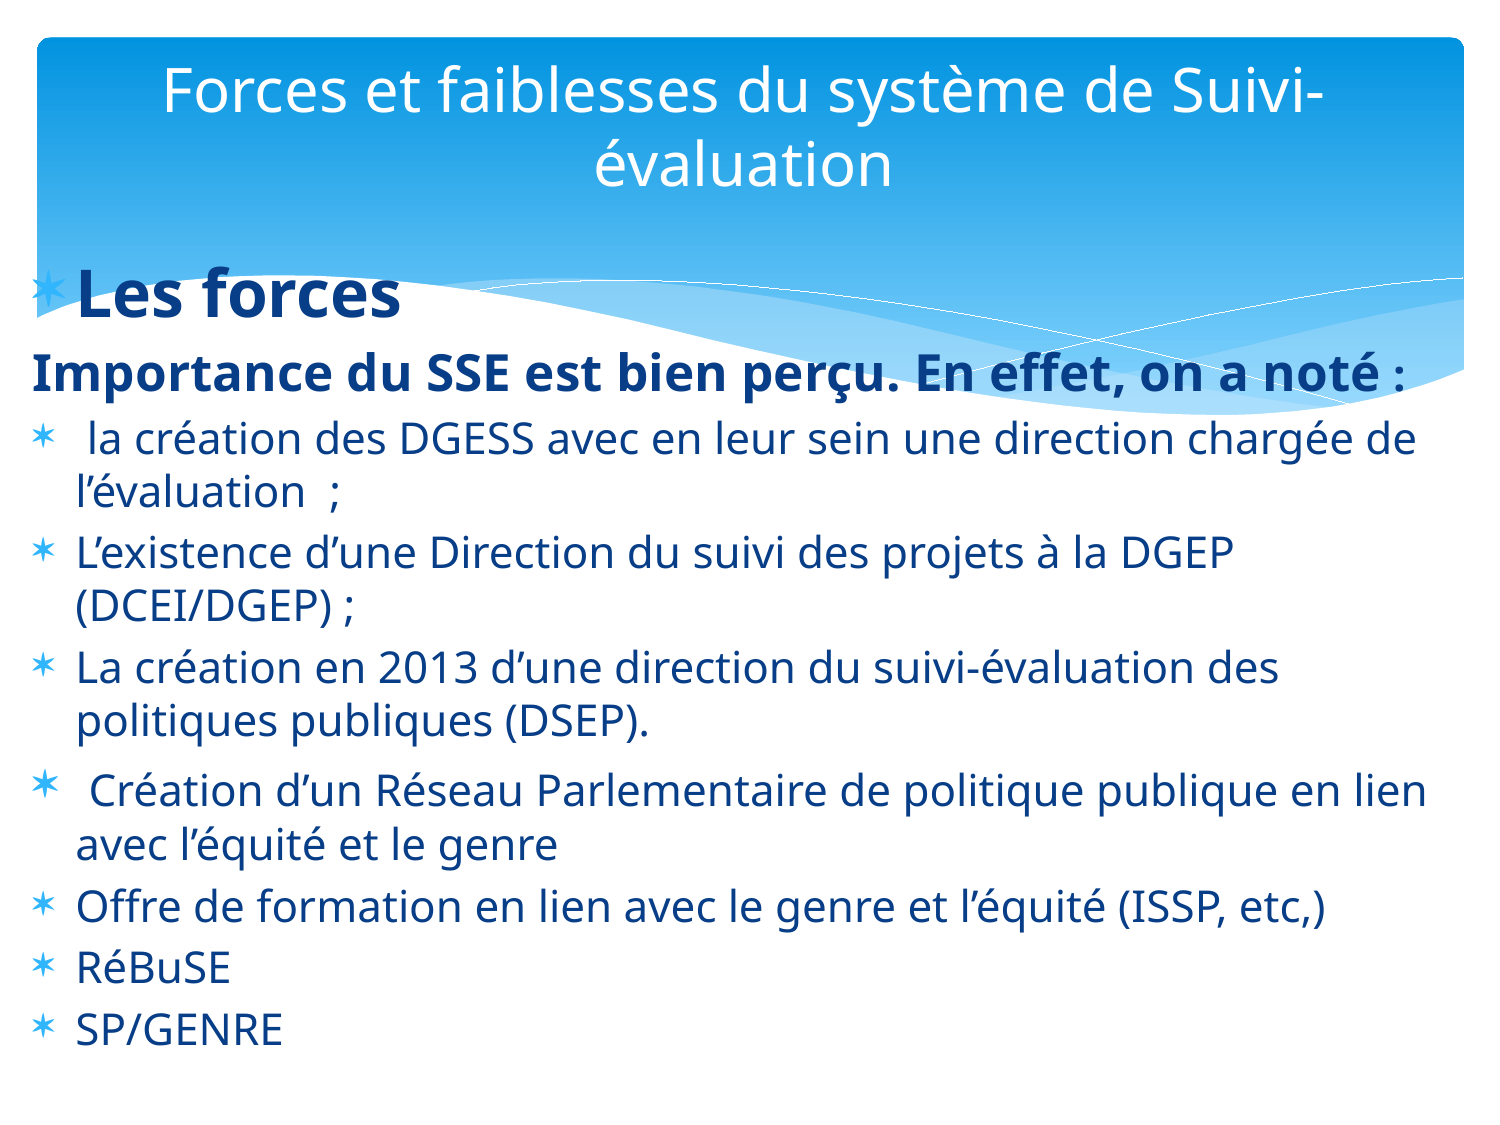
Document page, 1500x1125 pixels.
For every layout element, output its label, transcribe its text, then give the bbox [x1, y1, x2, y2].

title Forces et faiblesses du système de Suivi-évaluation [41, 42, 1447, 208]
list Les forces Importance du SSE est bien perçu. En effet, on a noté : la création des DGESS avec en leur sein une direction chargée de l’évaluation ; L’existence d’une Direction du suivi des projets à la DGEP (DCEI/DGEP) ; La création en 2013 d’une direction du suivi-évaluation des politiques publiques (DSEP). Création d’un Réseau Parlementaire de politique publique en lien avec l’équité et le genre Offre de formation en lien avec le genre et l’équité (ISSP, etc,) RéBuSE SP/GENRE [17, 243, 1500, 1071]
